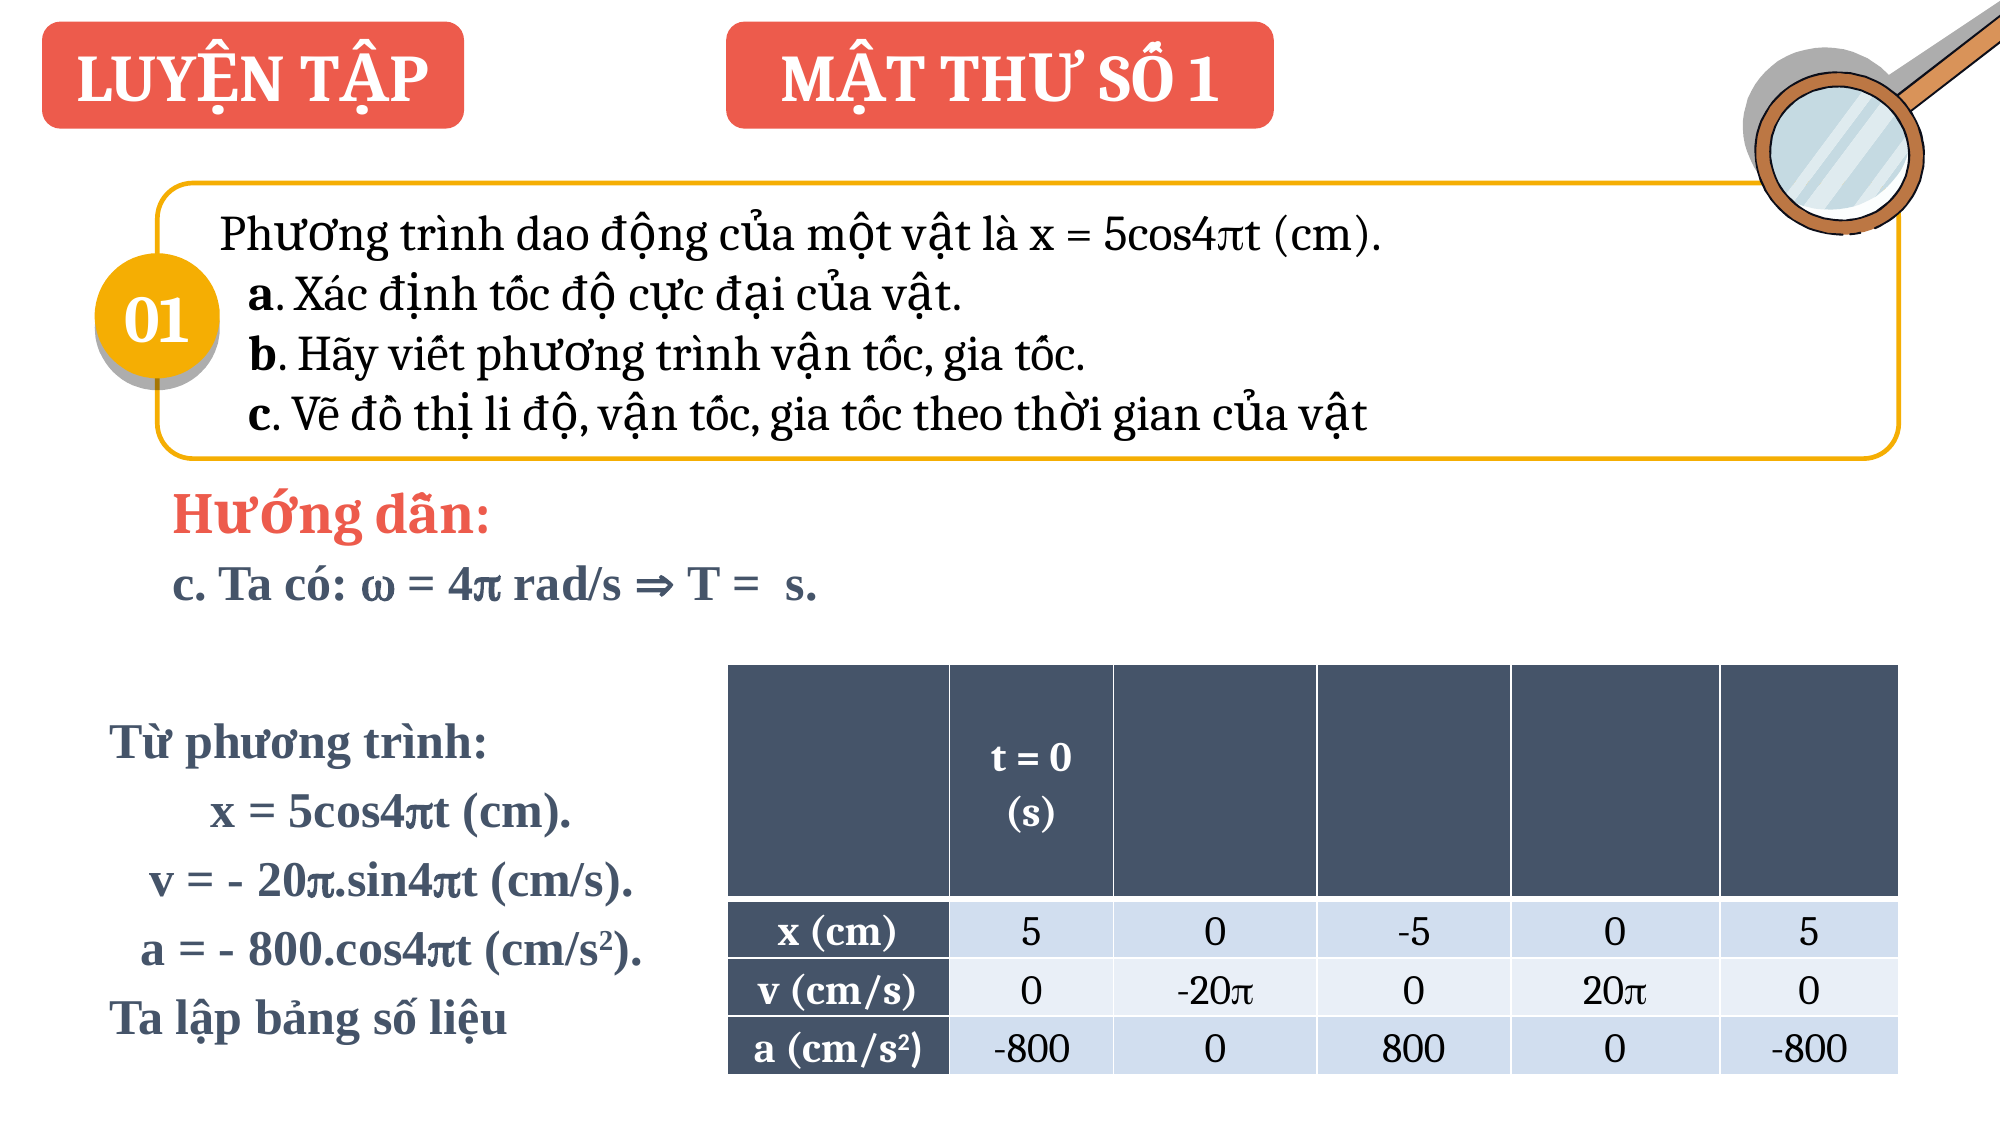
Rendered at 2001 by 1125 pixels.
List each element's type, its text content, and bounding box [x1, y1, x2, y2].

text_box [1759, 0, 2000, 249]
text_box Hướng dẫn: [157, 468, 507, 553]
text_box Từ phương trình: x = 5cos4t (cm). v = - 20.sin4t (cm/s). a = - 800.cos4t (cm/s2). Ta lập bảng số liệu [94, 692, 689, 1053]
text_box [94, 253, 220, 391]
text_box MẬT THƯ SỐ 1 [726, 21, 1274, 129]
text_box LUYỆN TẬP [42, 21, 465, 129]
text_box Phương trình dao động của một vật là x = 5cos4t (cm). a. Xác định tốc độ cực đại của vật. b. Hãy viết phương trình vận tốc, gia tốc. c. Vẽ đồ thị li độ, vận tốc, gia tốc theo thời gian của vật [157, 183, 1899, 459]
